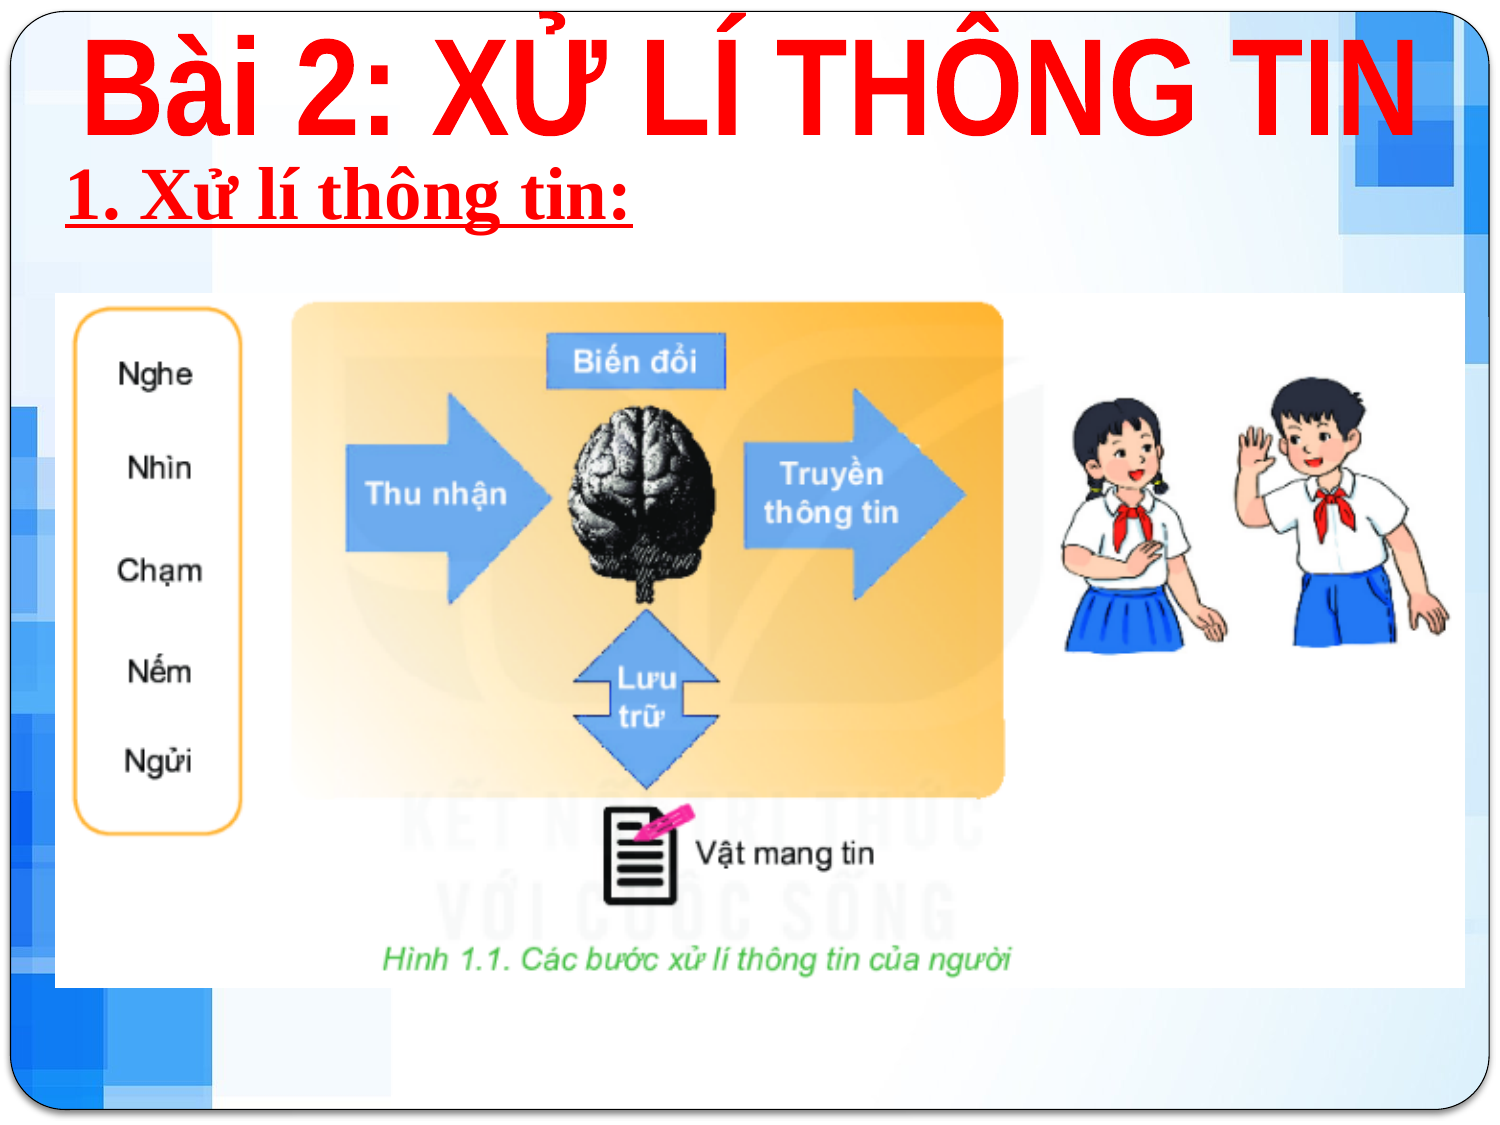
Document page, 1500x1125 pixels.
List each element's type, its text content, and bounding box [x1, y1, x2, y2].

picture [12, 12, 1488, 1108]
text_box 1. Xử lí thông tin: [50, 137, 1150, 243]
